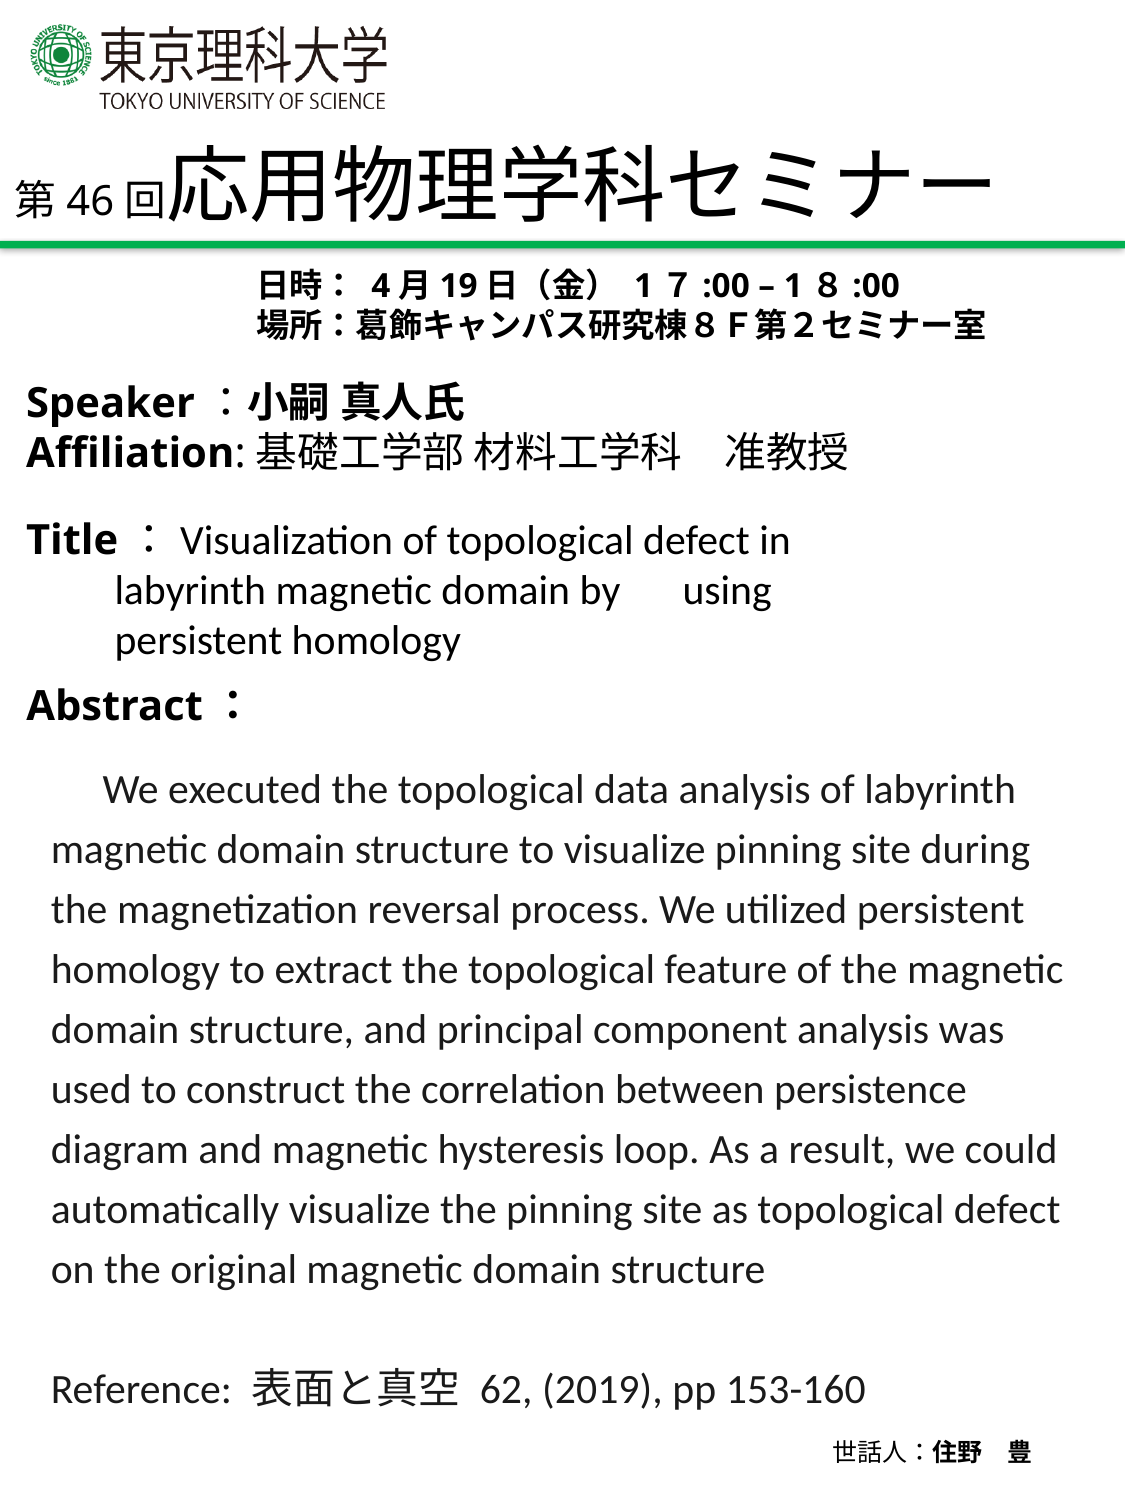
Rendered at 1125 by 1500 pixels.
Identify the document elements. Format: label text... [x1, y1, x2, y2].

text_box 第46回応用物理学科セミナー [0, 124, 1125, 240]
text_box 世話人：住野 豊 [817, 1428, 1047, 1474]
text_box 日時： 4月19日（金） 1７:00 – 1８:00 場所：葛飾キャンパス研究棟８Ｆ第２セミナー室 [241, 257, 1044, 352]
text_box Title：Visualization of topological defect in labyrinth magnetic domain by using persistent homology [11, 505, 911, 670]
text_box Speaker：小嗣 真人氏 Affiliation:基礎工学部 材料工学科 准教授 [11, 368, 1044, 484]
text_box We executed the topological data analysis of labyrinth magnetic domain structure to visualize pinning site during the magnetization reversal process. We utilized persistent homology to extract the topological feature of the magnetic domain structure, and principal component analysis was used to construct the correlation between persistence diagram and magnetic hysteresis loop. As a result, we could automatically visualize the pinning site as topological defect on the original magnetic domain structure Reference: 表面と真空 62, (2019), pp 153-160 [36, 744, 1089, 1419]
text_box [0, 240, 1125, 249]
picture [0, 9, 389, 117]
text_box Abstract： [11, 671, 321, 737]
